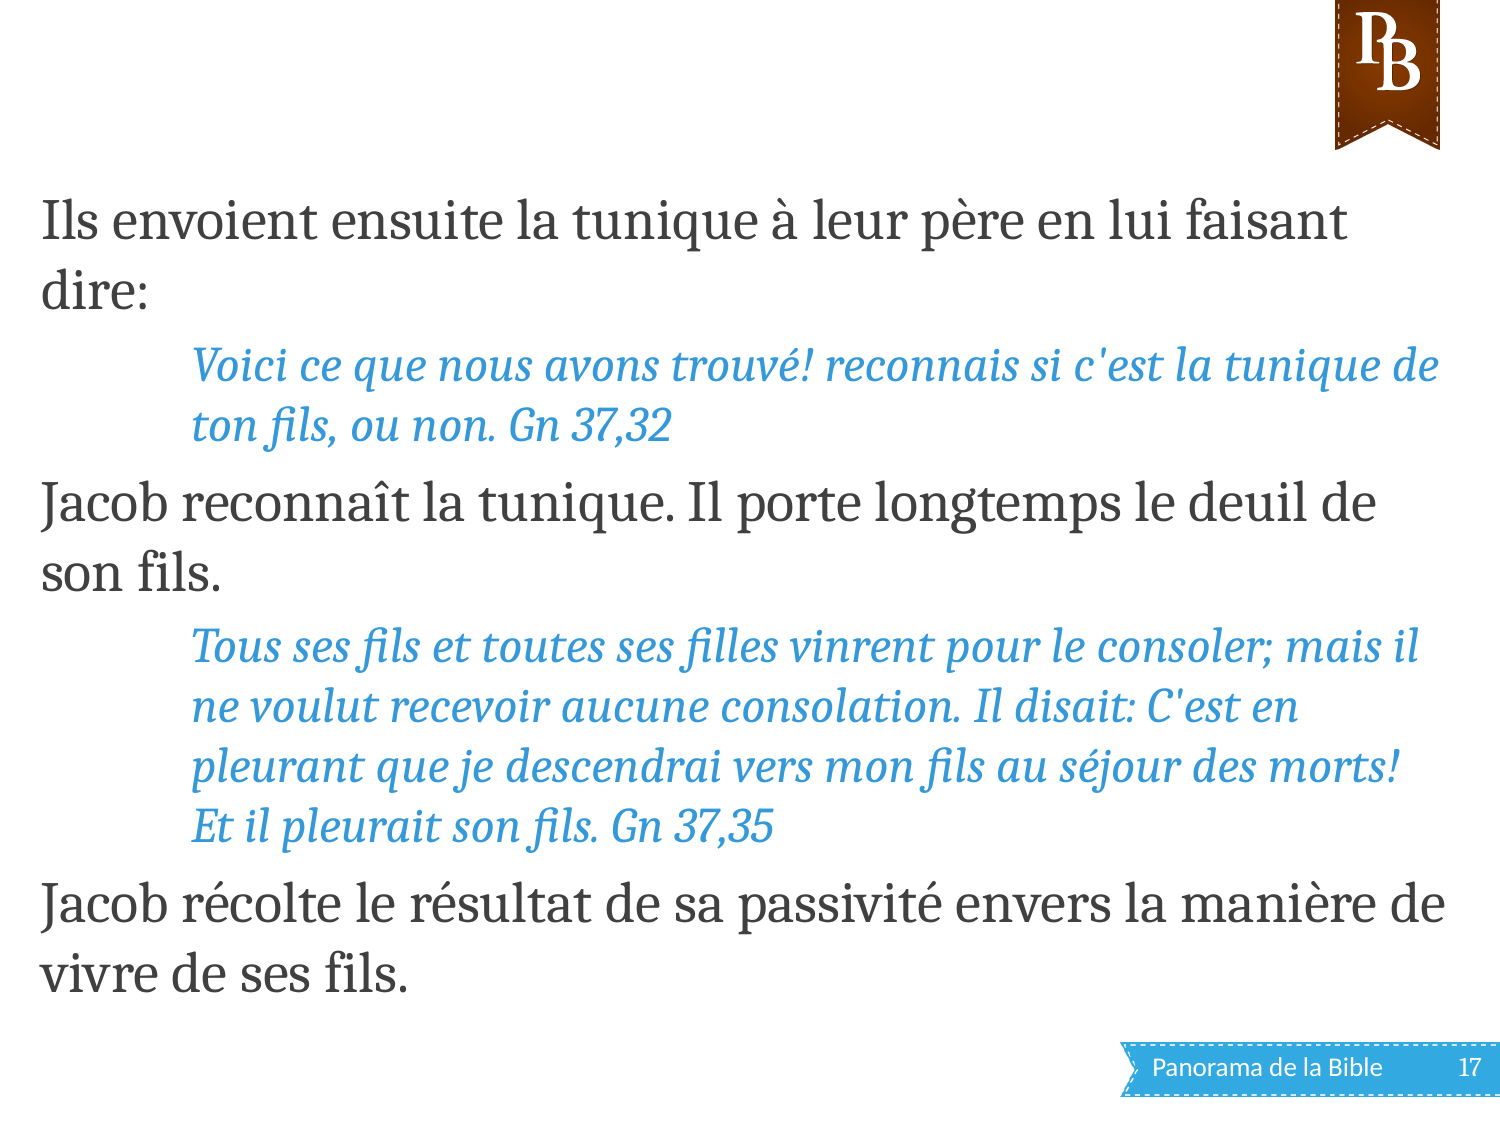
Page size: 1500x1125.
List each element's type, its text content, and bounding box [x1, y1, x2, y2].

picture [1335, 0, 1440, 150]
list Ils envoient ensuite la tunique à leur père en lui faisant dire: Voici ce que nous avons trouvé! reconnais si c'est la tunique de ton fils, ou non. Gn 37,32 Jacob reconnaît la tunique. Il porte longtemps le deuil de son fils. Tous ses fils et toutes ses filles vinrent pour le consoler; mais il ne voulut recevoir aucune consolation. Il disait: C'est en pleurant que je descendrai vers mon fils au séjour des morts! Et il pleurait son fils. Gn 37,35 Jacob récolte le résultat de sa passivité envers la manière de vivre de ses fils. [26, 173, 1468, 1023]
picture [1120, 1042, 1500, 1097]
